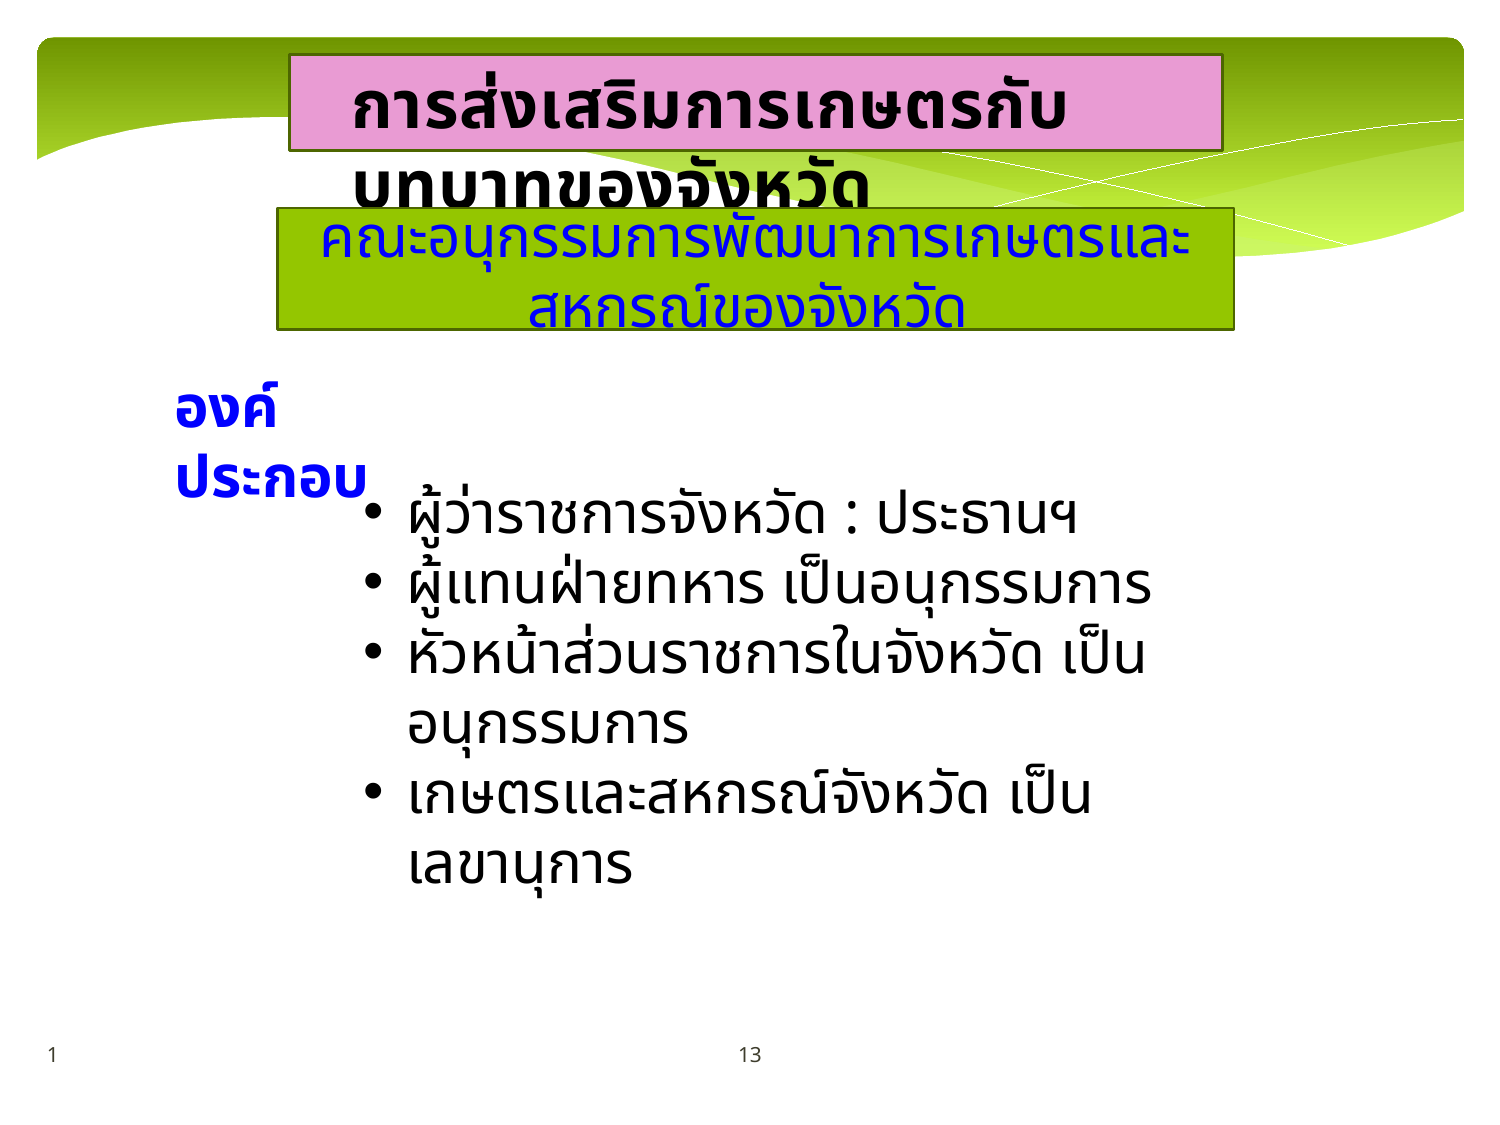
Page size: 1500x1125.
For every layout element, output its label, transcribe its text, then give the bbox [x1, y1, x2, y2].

text_box คณะอนุกรรมการพัฒนาการเกษตรและสหกรณ์ของจังหวัด [276, 207, 1235, 331]
slide_number 13 [654, 1025, 846, 1086]
text_box องค์ประกอบ [159, 361, 420, 517]
text_box ผู้ว่าราชการจังหวัด : ประธานฯ ผู้แทนฝ่ายทหาร เป็นอนุกรรมการ หัวหน้าส่วนราชการในจังหวัด เป็นอนุกรรมการ เกษตรและสหกรณ์จังหวัด เป็นเลขานุการ [348, 467, 1199, 903]
text_box การส่งเสริมการเกษตรกับบทบาทของจังหวัด [336, 54, 1223, 207]
footer 1 [31, 1025, 653, 1086]
text_box [288, 53, 1224, 152]
